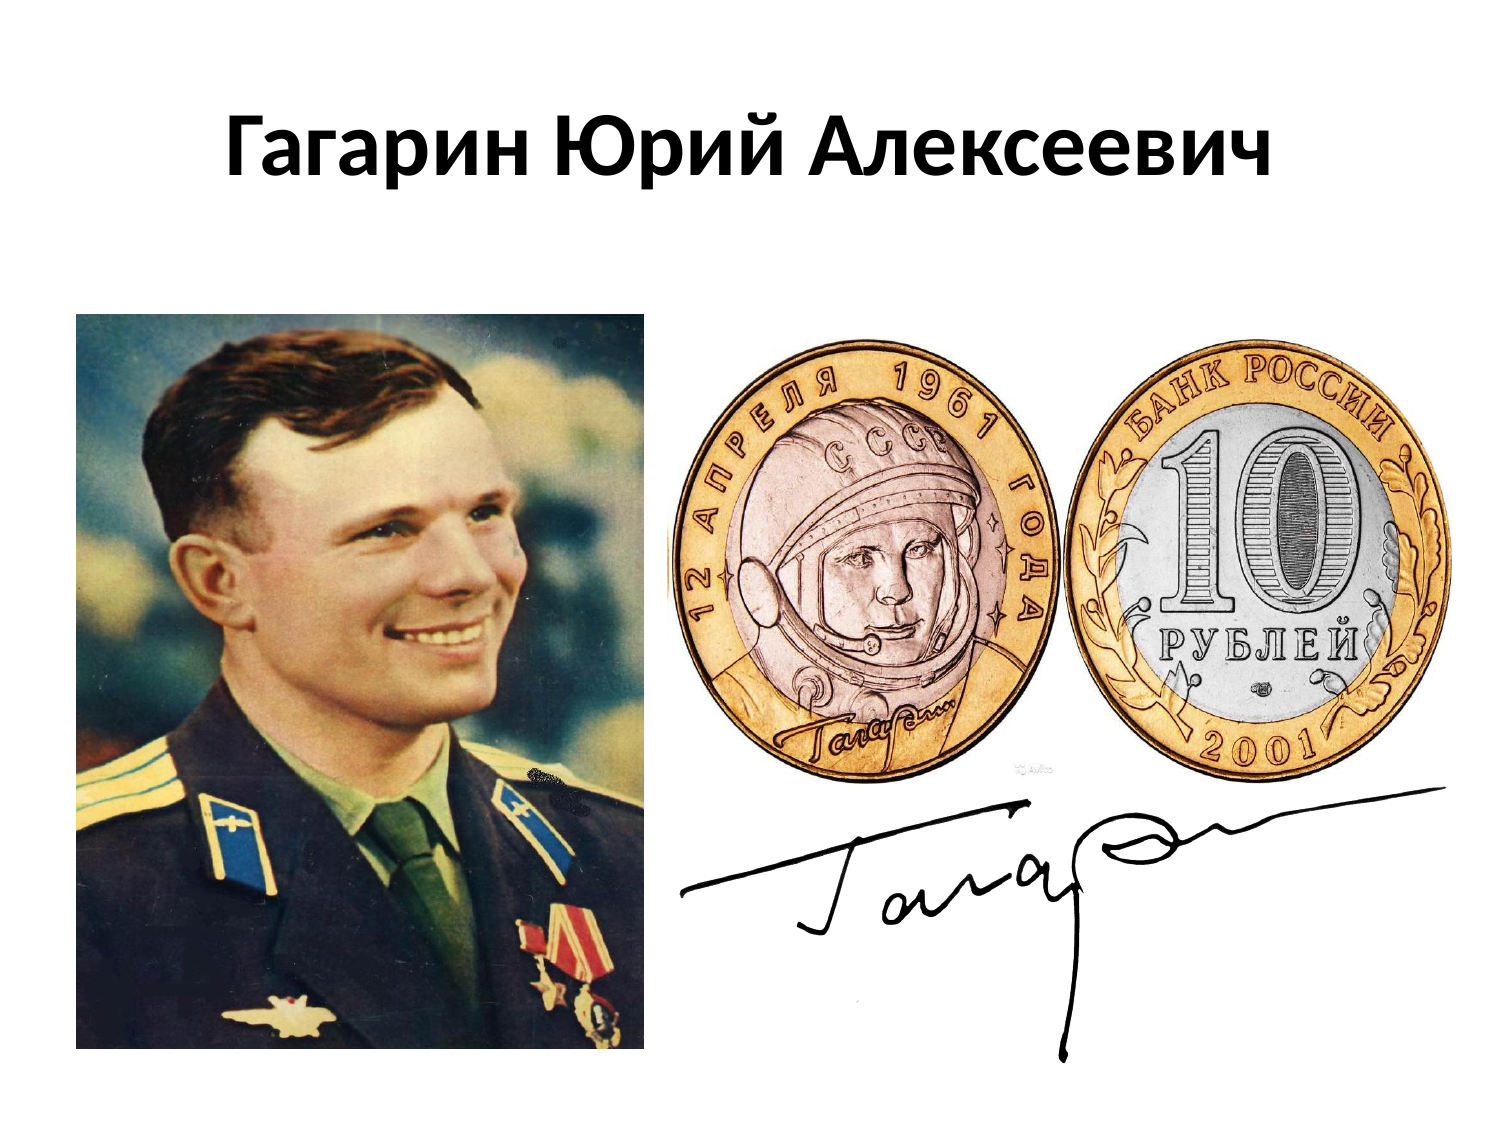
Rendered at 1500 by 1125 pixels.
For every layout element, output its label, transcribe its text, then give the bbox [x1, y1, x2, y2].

picture [666, 337, 1453, 784]
title Гагарин Юрий Алексеевич [75, 45, 1425, 233]
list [678, 786, 1448, 1064]
picture [76, 314, 644, 1050]
